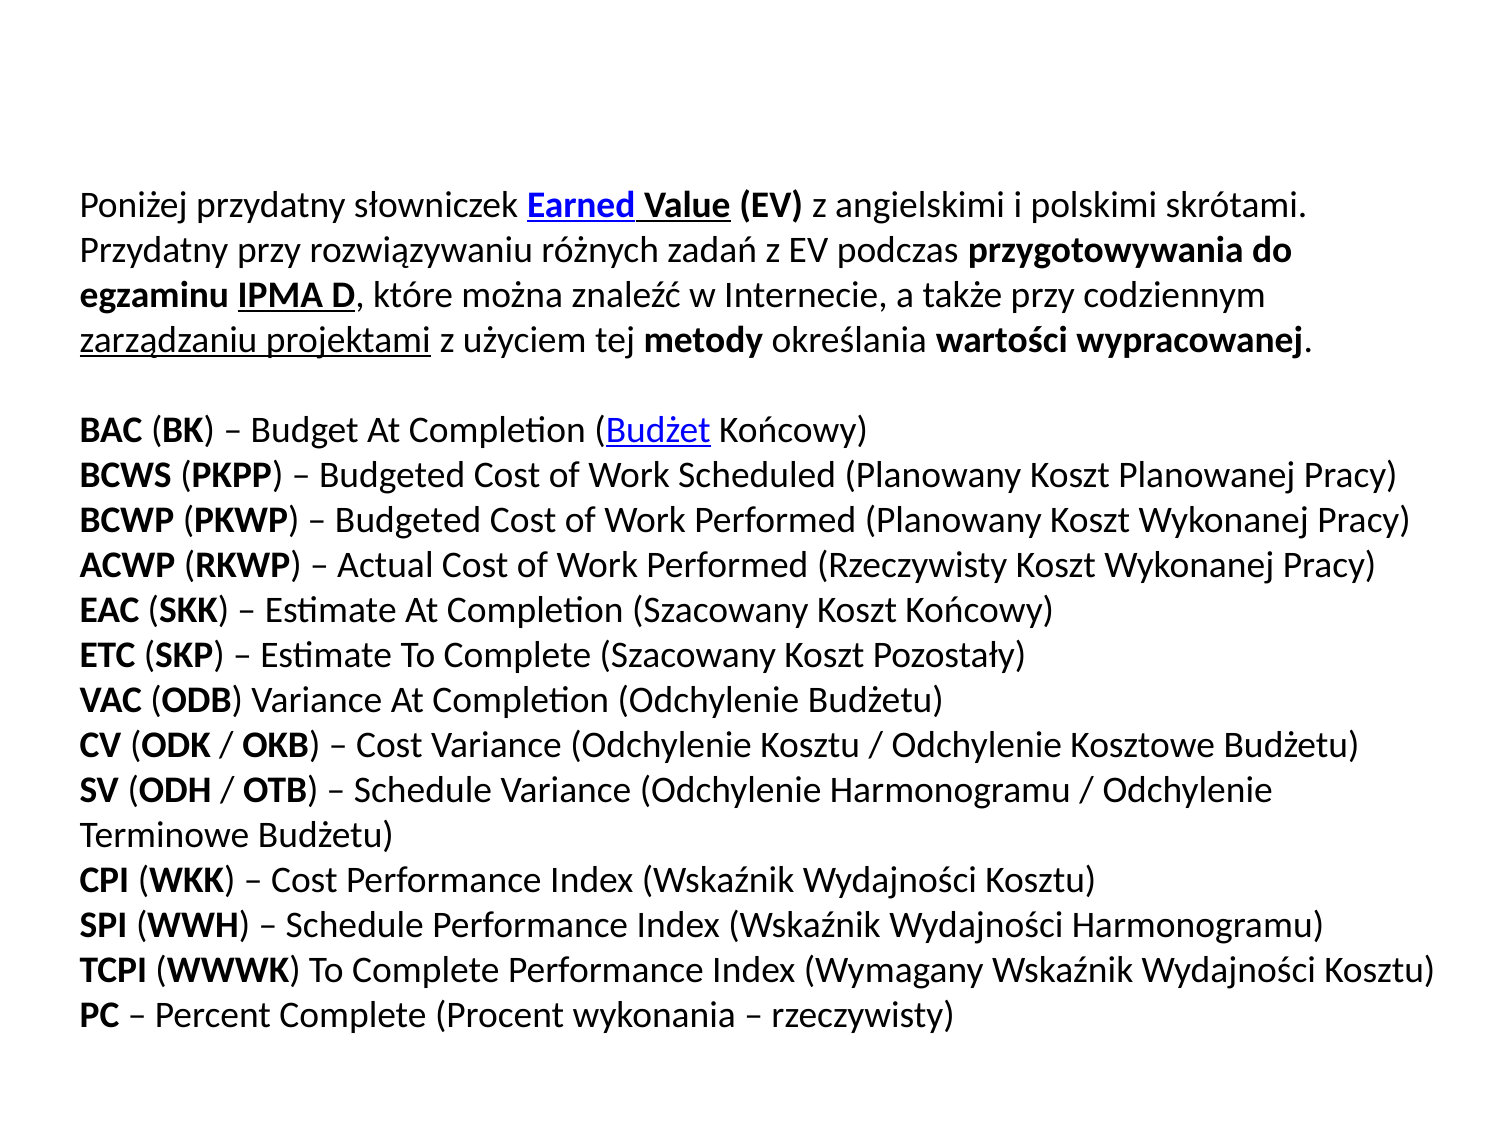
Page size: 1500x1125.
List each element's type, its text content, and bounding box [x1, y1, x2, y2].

text_box Poniżej przydatny słowniczek Earned Value (EV) z angielskimi i polskimi skrótami. Przydatny przy rozwiązywaniu różnych zadań z EV podczas przygotowywania do egzaminu IPMA D, które można znaleźć w Internecie, a także przy codziennym zarządzaniu projektami z użyciem tej metody określania wartości wypracowanej. BAC (BK) – Budget At Completion (Budżet Końcowy) BCWS (PKPP) – Budgeted Cost of Work Scheduled (Planowany Koszt Planowanej Pracy) BCWP (PKWP) – Budgeted Cost of Work Performed (Planowany Koszt Wykonanej Pracy) ACWP (RKWP) – Actual Cost of Work Performed (Rzeczywisty Koszt Wykonanej Pracy) EAC (SKK) – Estimate At Completion (Szacowany Koszt Końcowy) ETC (SKP) – Estimate To Complete (Szacowany Koszt Pozostały) VAC (ODB) Variance At Completion (Odchylenie Budżetu) CV (ODK / OKB) – Cost Variance (Odchylenie Kosztu / Odchylenie Kosztowe Budżetu) SV (ODH / OTB) – Schedule Variance (Odchylenie Harmonogramu / Odchylenie Terminowe Budżetu) CPI (WKK) – Cost Performance Index (Wskaźnik Wydajności Kosztu) SPI (WWH) – Schedule Performance Index (Wskaźnik Wydajności Harmonogramu) TCPI (WWWK) To Complete Performance Index (Wymagany Wskaźnik Wydajności Kosztu) PC – Percent Complete (Procent wykonania – rzeczywisty) [64, 172, 1459, 1043]
